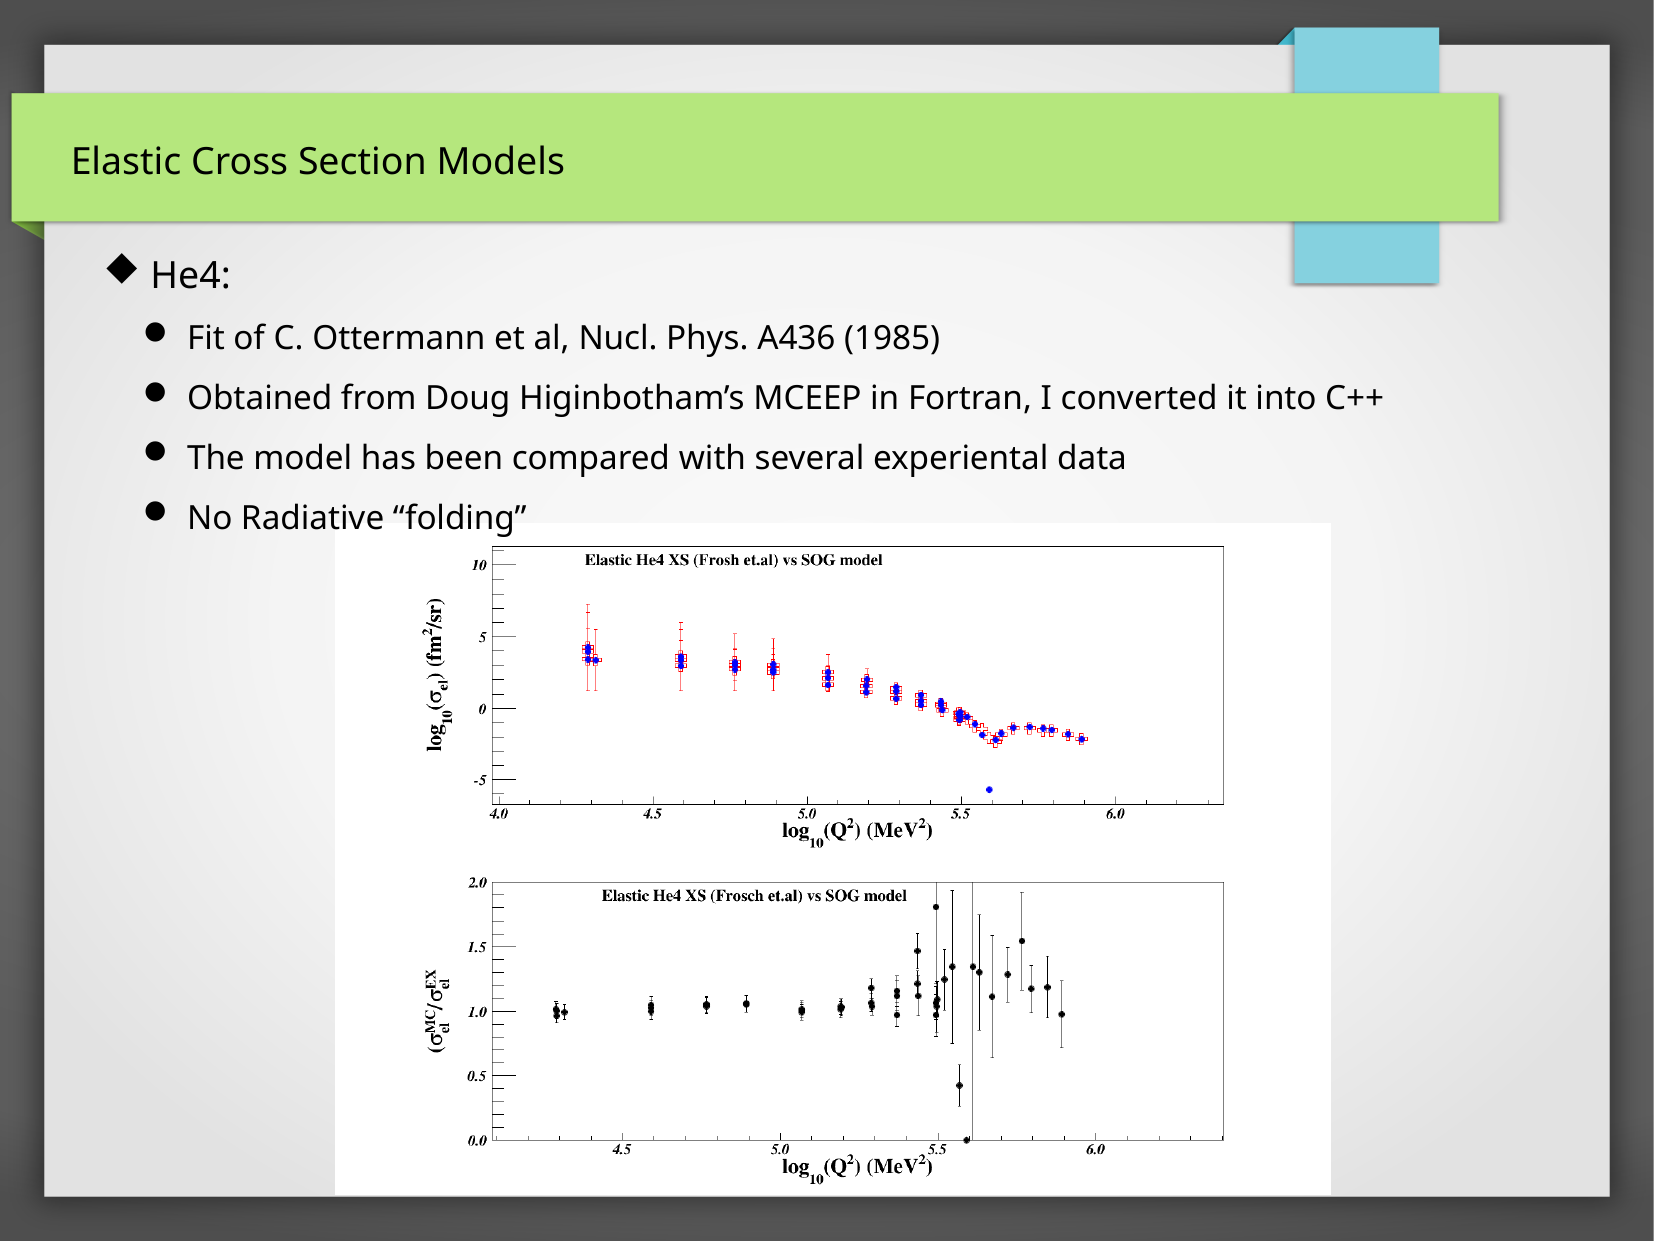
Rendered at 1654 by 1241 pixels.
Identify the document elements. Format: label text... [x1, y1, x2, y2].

text_box Elastic Cross Section Models [70, 106, 1229, 213]
picture [0, 0, 1654, 1241]
text_box He4: Fit of C. Ottermann et al, Nucl. Phys. A436 (1985) Obtained from Doug Higinbotham’s MCEEP in Fortran, I converted it into C++ The model has been compared with several experiental data No Radiative “folding” [88, 221, 1601, 619]
